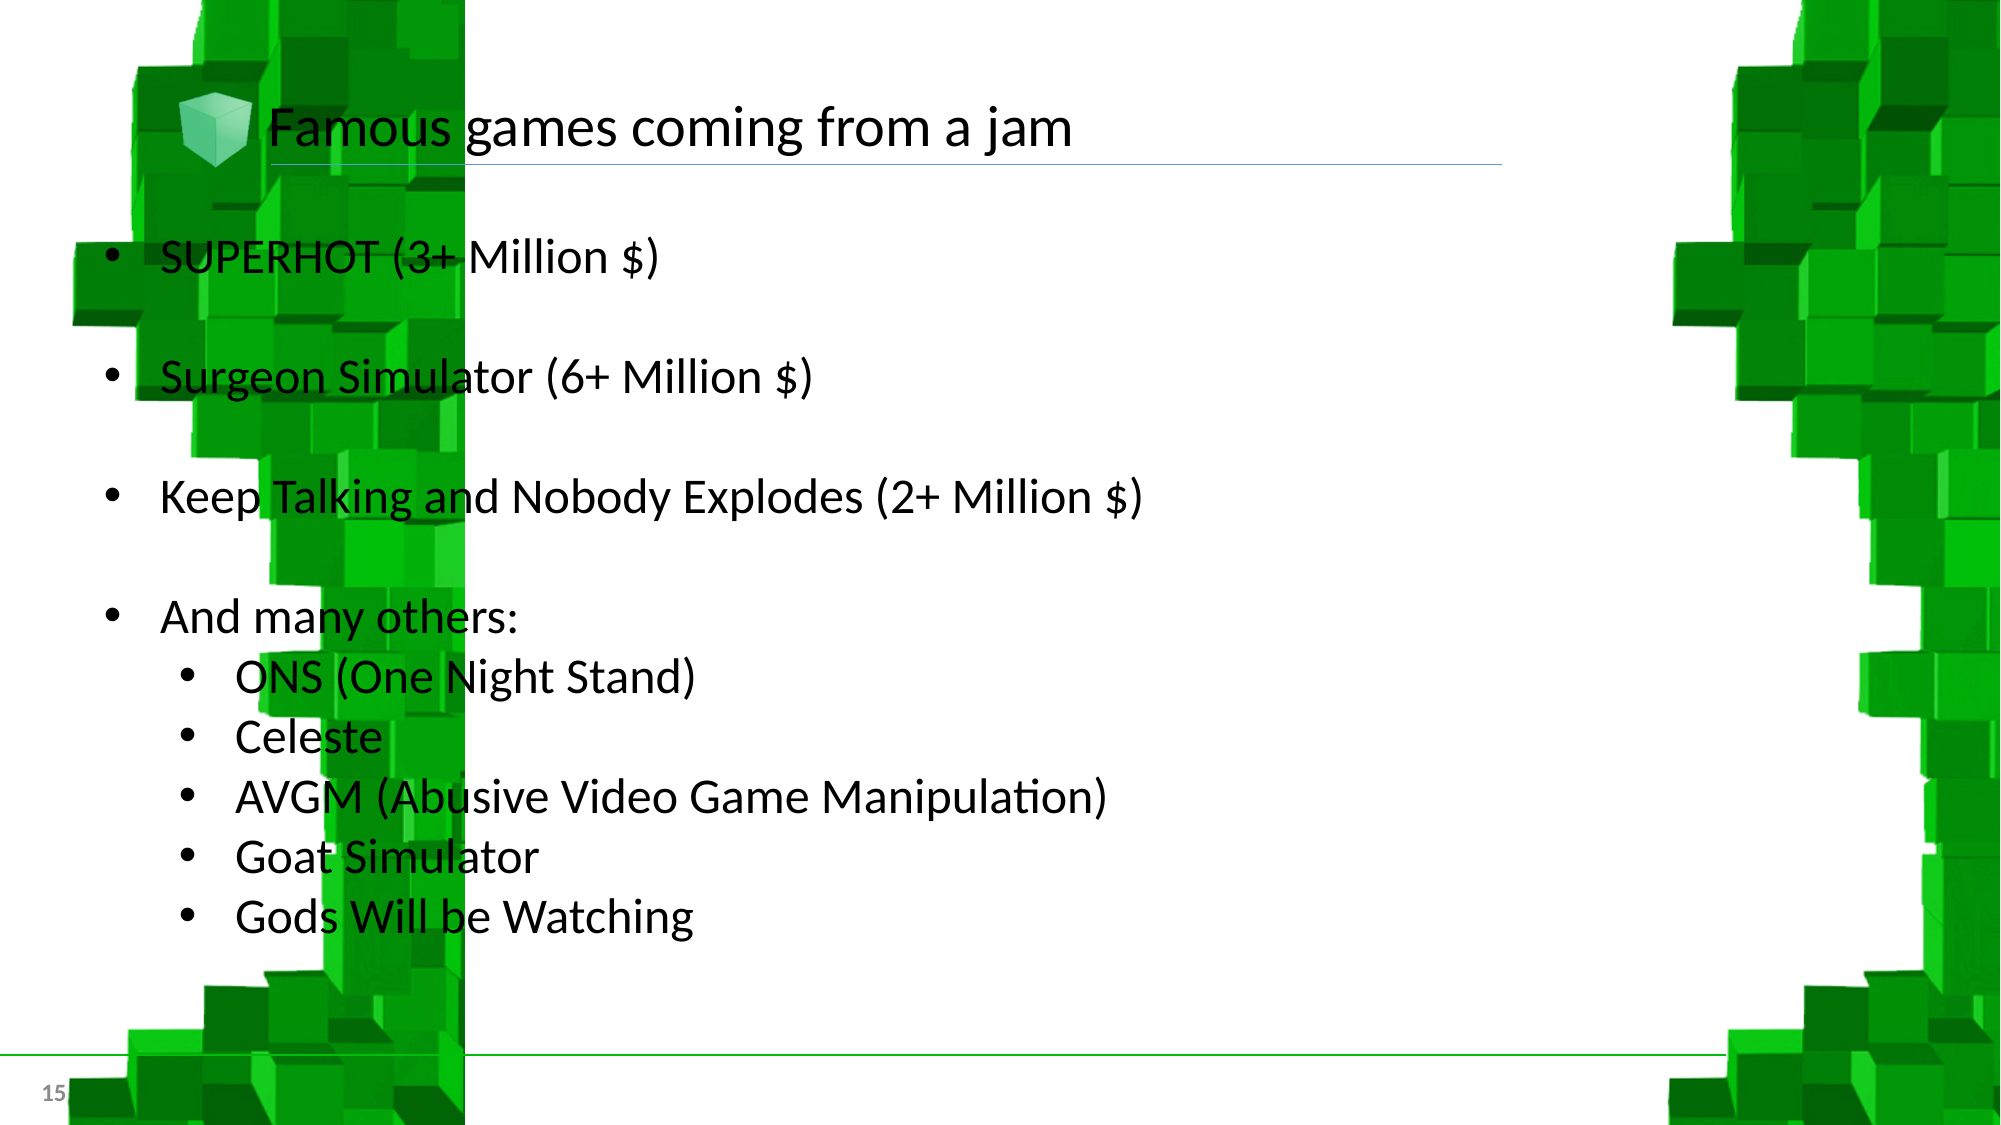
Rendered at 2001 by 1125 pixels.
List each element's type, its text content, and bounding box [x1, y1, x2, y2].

slide_number 15 [26, 1057, 110, 1125]
text_box SUPERHOT (3+ Million $) Surgeon Simulator (6+ Million $) Keep Talking and Nobody Explodes (2+ Million $) And many others: ONS (One Night Stand) Celeste AVGM (Abusive Video Game Manipulation) Goat Simulator Gods Will be Watching [89, 216, 1697, 1012]
picture [0, 0, 2001, 1125]
text_box Famous games coming from a jam [254, 80, 1448, 166]
